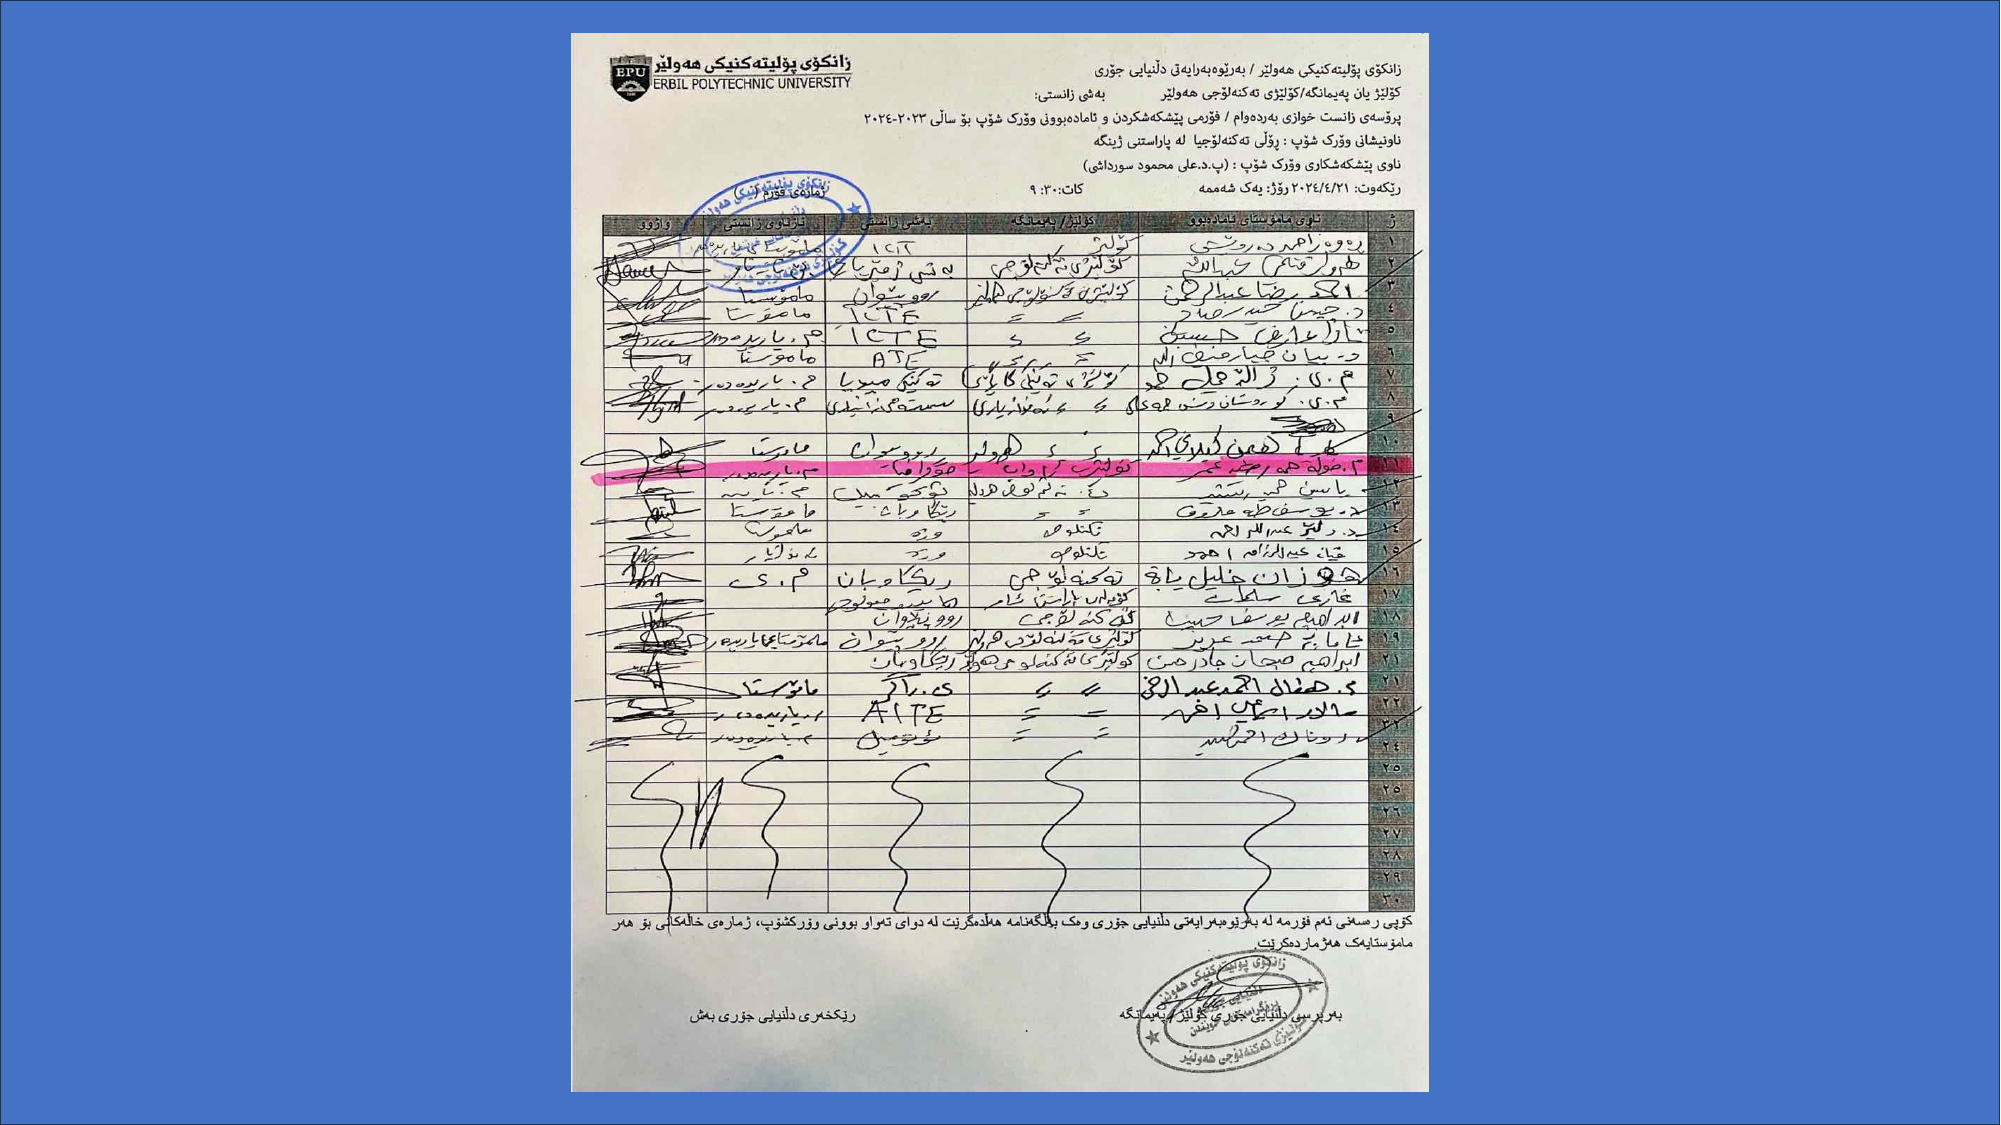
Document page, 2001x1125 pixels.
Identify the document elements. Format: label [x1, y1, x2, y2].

picture [571, 33, 1429, 1092]
text_box [0, 0, 2000, 1125]
